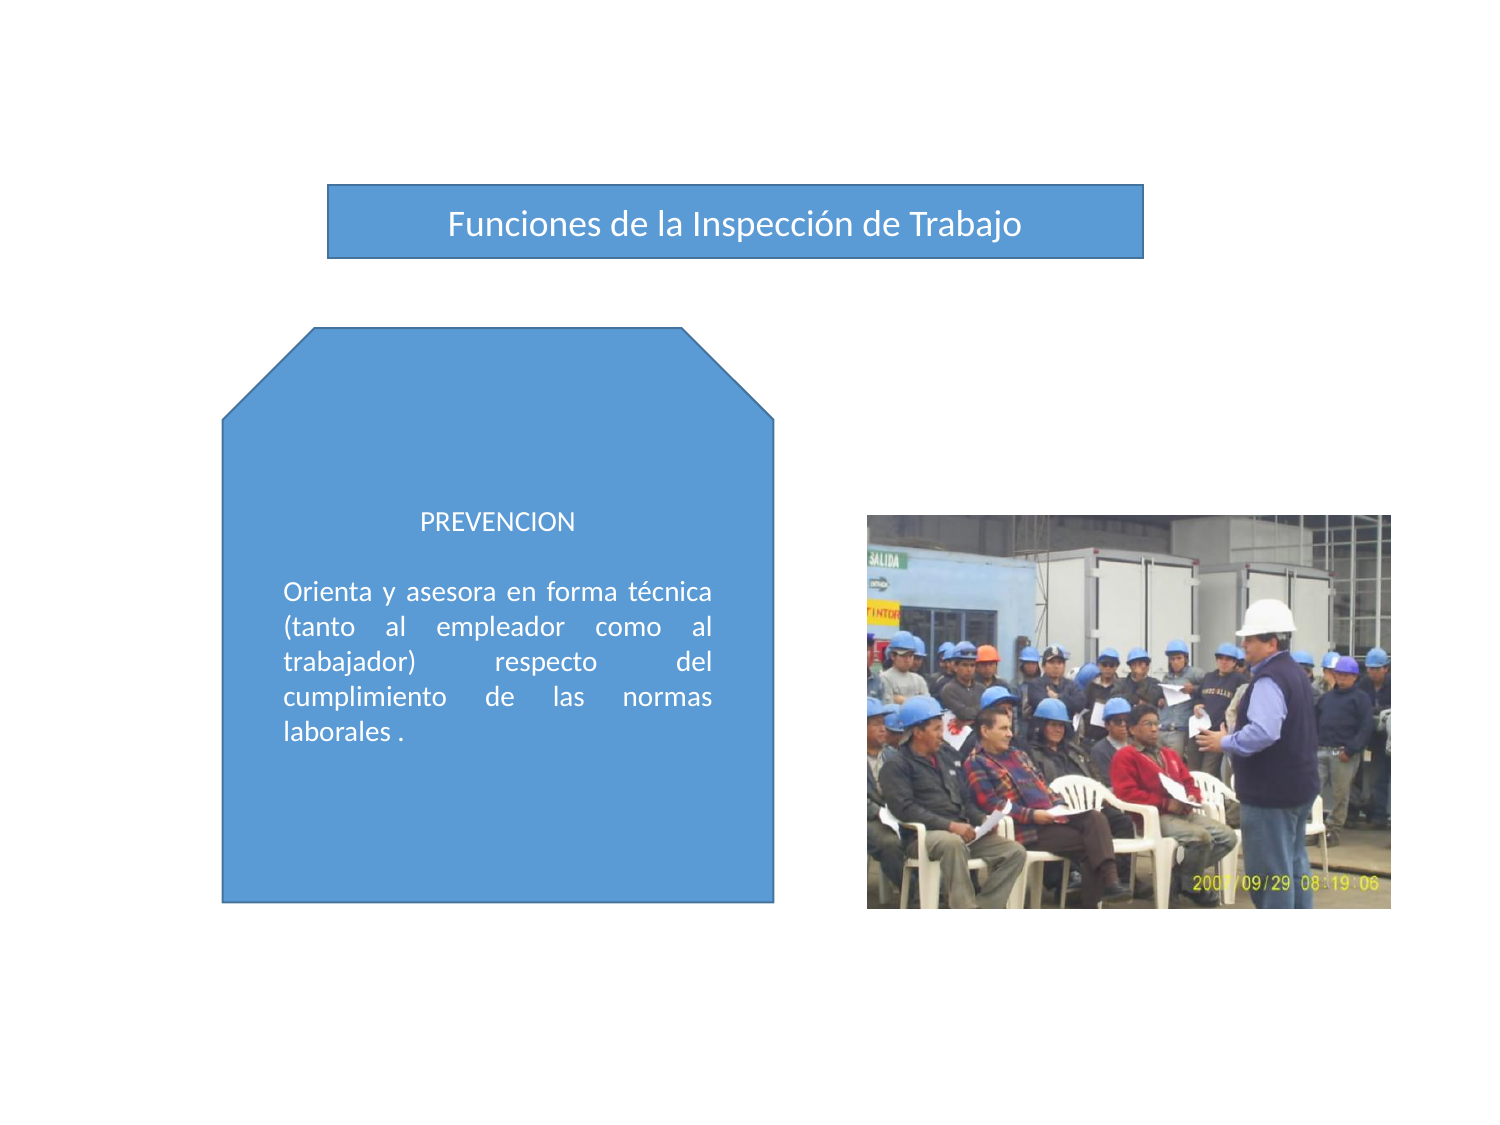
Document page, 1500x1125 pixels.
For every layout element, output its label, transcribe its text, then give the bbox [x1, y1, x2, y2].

text_box PREVENCION Orienta y asesora en forma técnica (tanto al empleador como al trabajador) respecto del cumplimiento de las normas laborales . [221, 327, 775, 904]
text_box Funciones de la Inspección de Trabajo [327, 184, 1144, 259]
picture [867, 515, 1391, 909]
